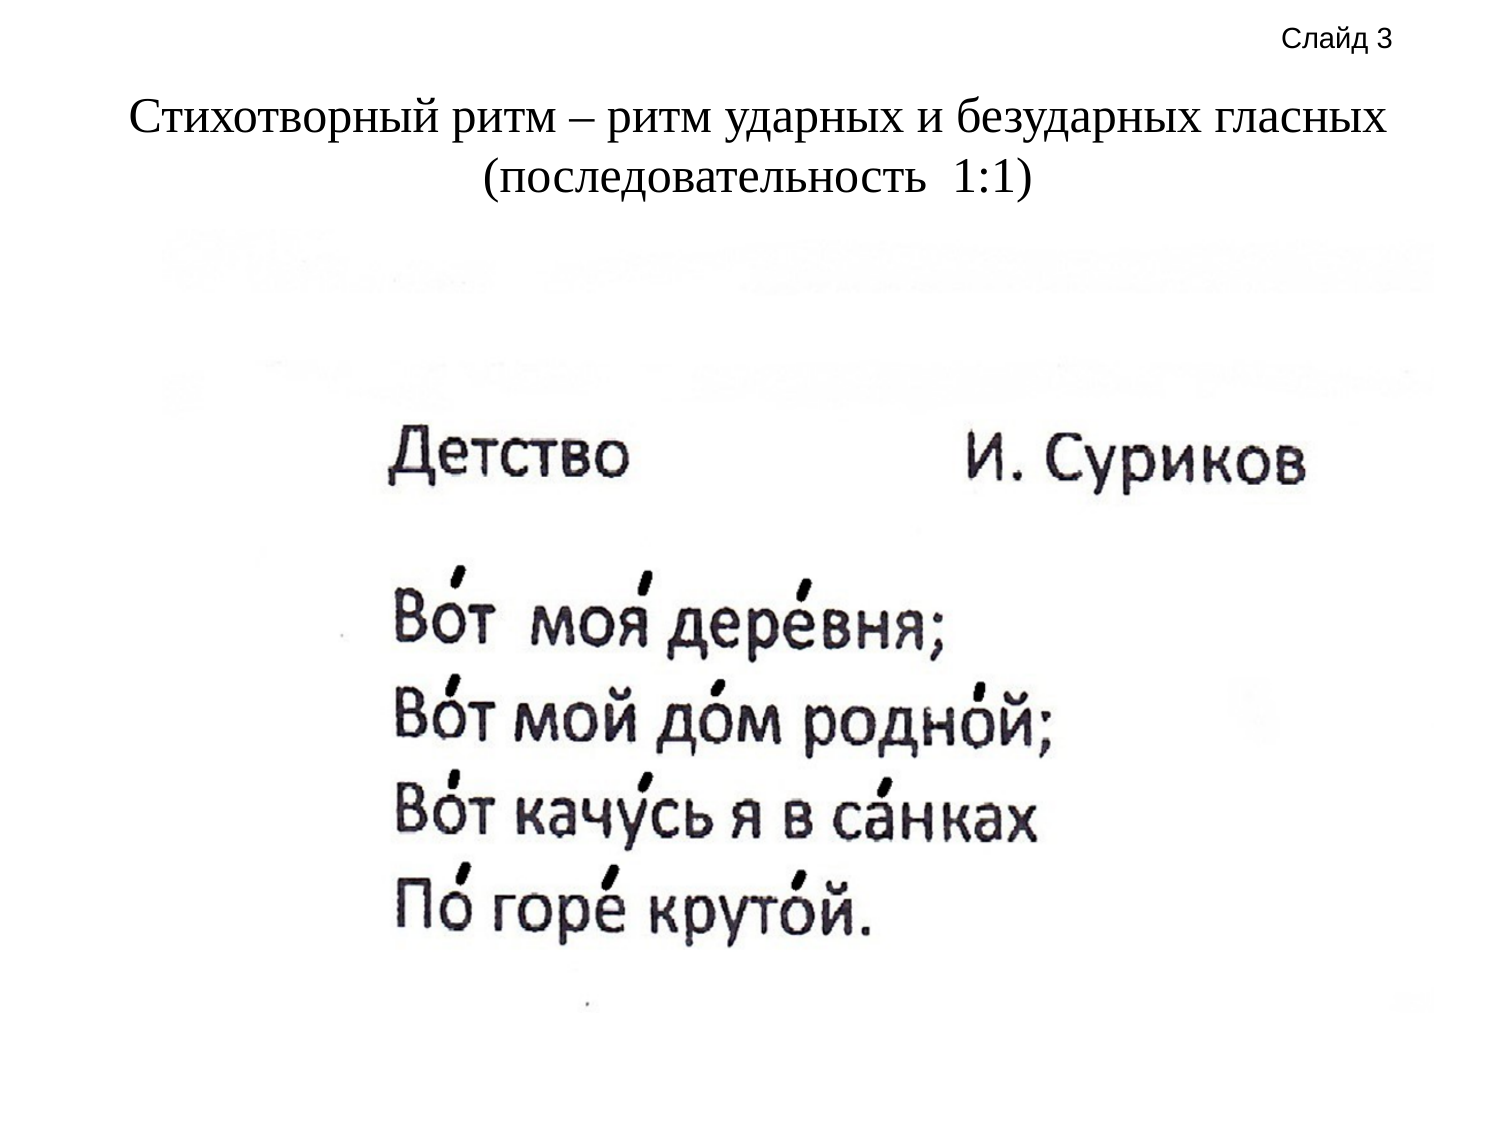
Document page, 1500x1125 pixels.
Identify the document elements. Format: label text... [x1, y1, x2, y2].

text_box Стихотворный ритм – ритм ударных и безударных гласных (последовательность 1:1) [95, 74, 1421, 210]
picture [162, 229, 1435, 1013]
text_box Слайд 3 [1224, 12, 1475, 63]
